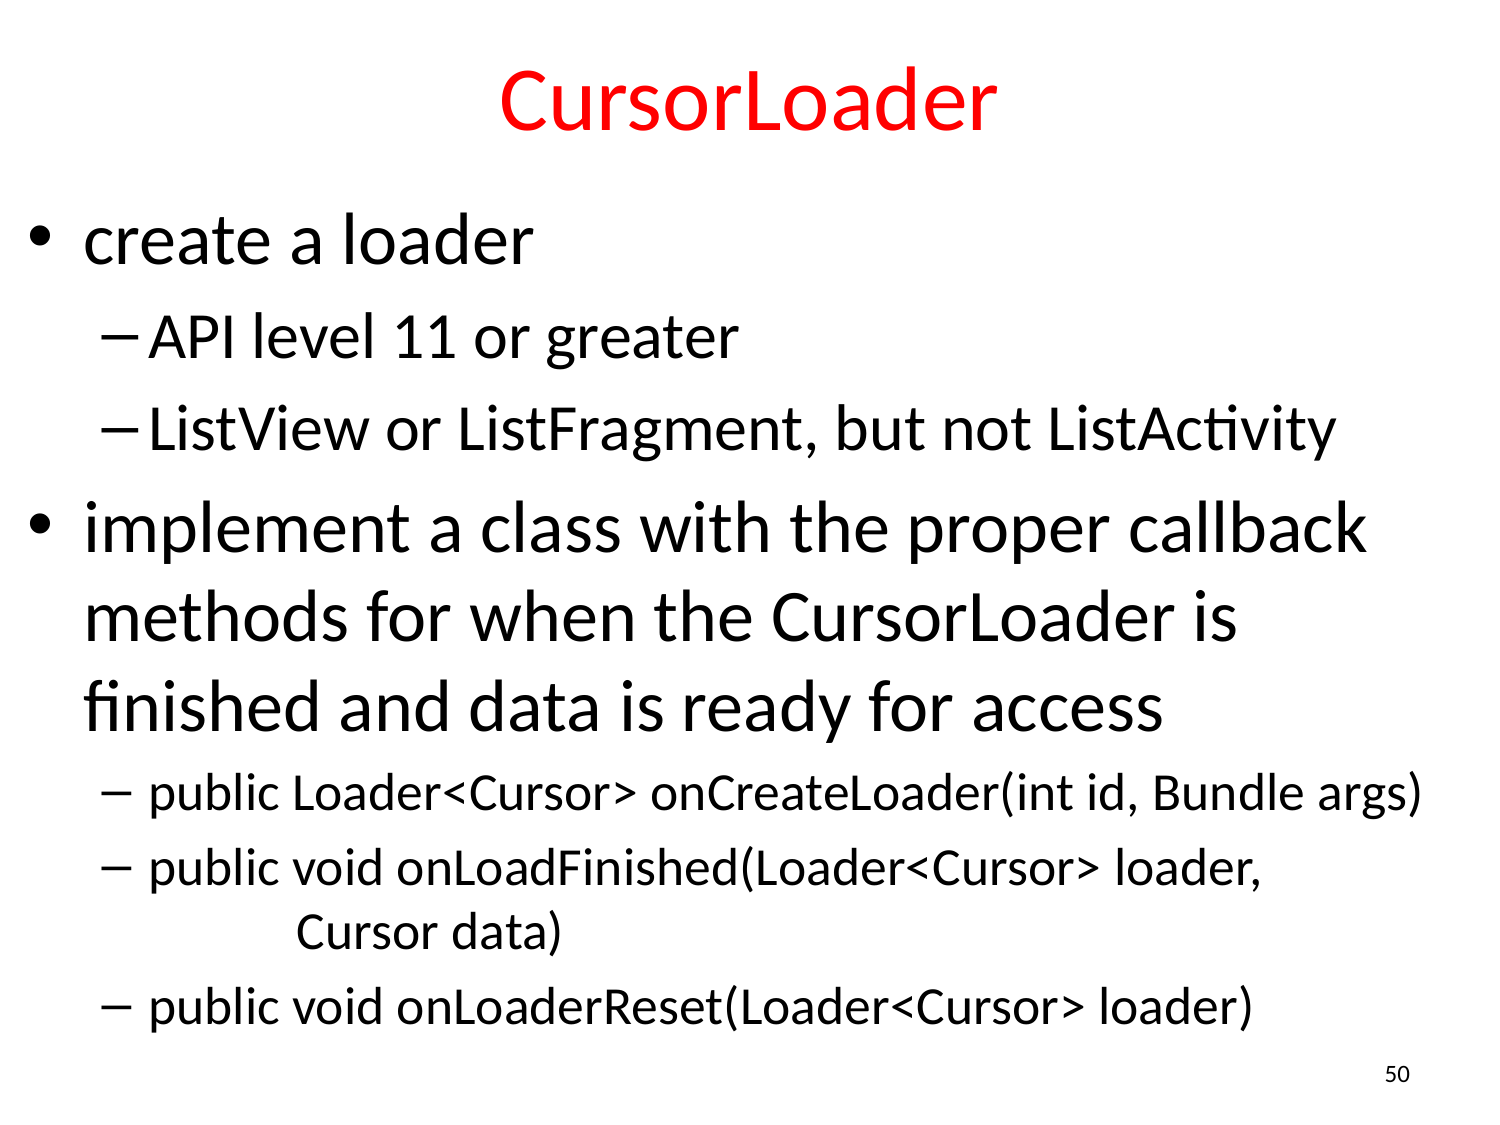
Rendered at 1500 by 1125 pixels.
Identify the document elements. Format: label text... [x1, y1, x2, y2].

title CursorLoader [75, 0, 1425, 182]
list create a loader API level 11 or greater ListView or ListFragment, but not ListActivity implement a class with the proper callback methods for when the CursorLoader is finished and data is ready for access public Loader<Cursor> onCreateLoader(int id, Bundle args) public void onLoadFinished(Loader<Cursor> loader, Cursor data) public void onLoaderReset(Loader<Cursor> loader) [12, 182, 1475, 1100]
slide_number 50 [1074, 1042, 1425, 1103]
